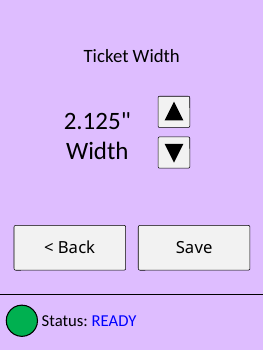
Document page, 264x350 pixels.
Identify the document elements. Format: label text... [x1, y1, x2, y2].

text_box 2.125" Width [30, 97, 165, 173]
text_box Status: READY [26, 302, 254, 337]
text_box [13, 225, 126, 271]
text_box [165, 142, 186, 165]
text_box [165, 99, 186, 122]
text_box [157, 95, 191, 129]
text_box Ticket Width [0, 36, 264, 74]
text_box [138, 225, 250, 271]
text_box [5, 304, 26, 338]
text_box [165, 135, 191, 170]
